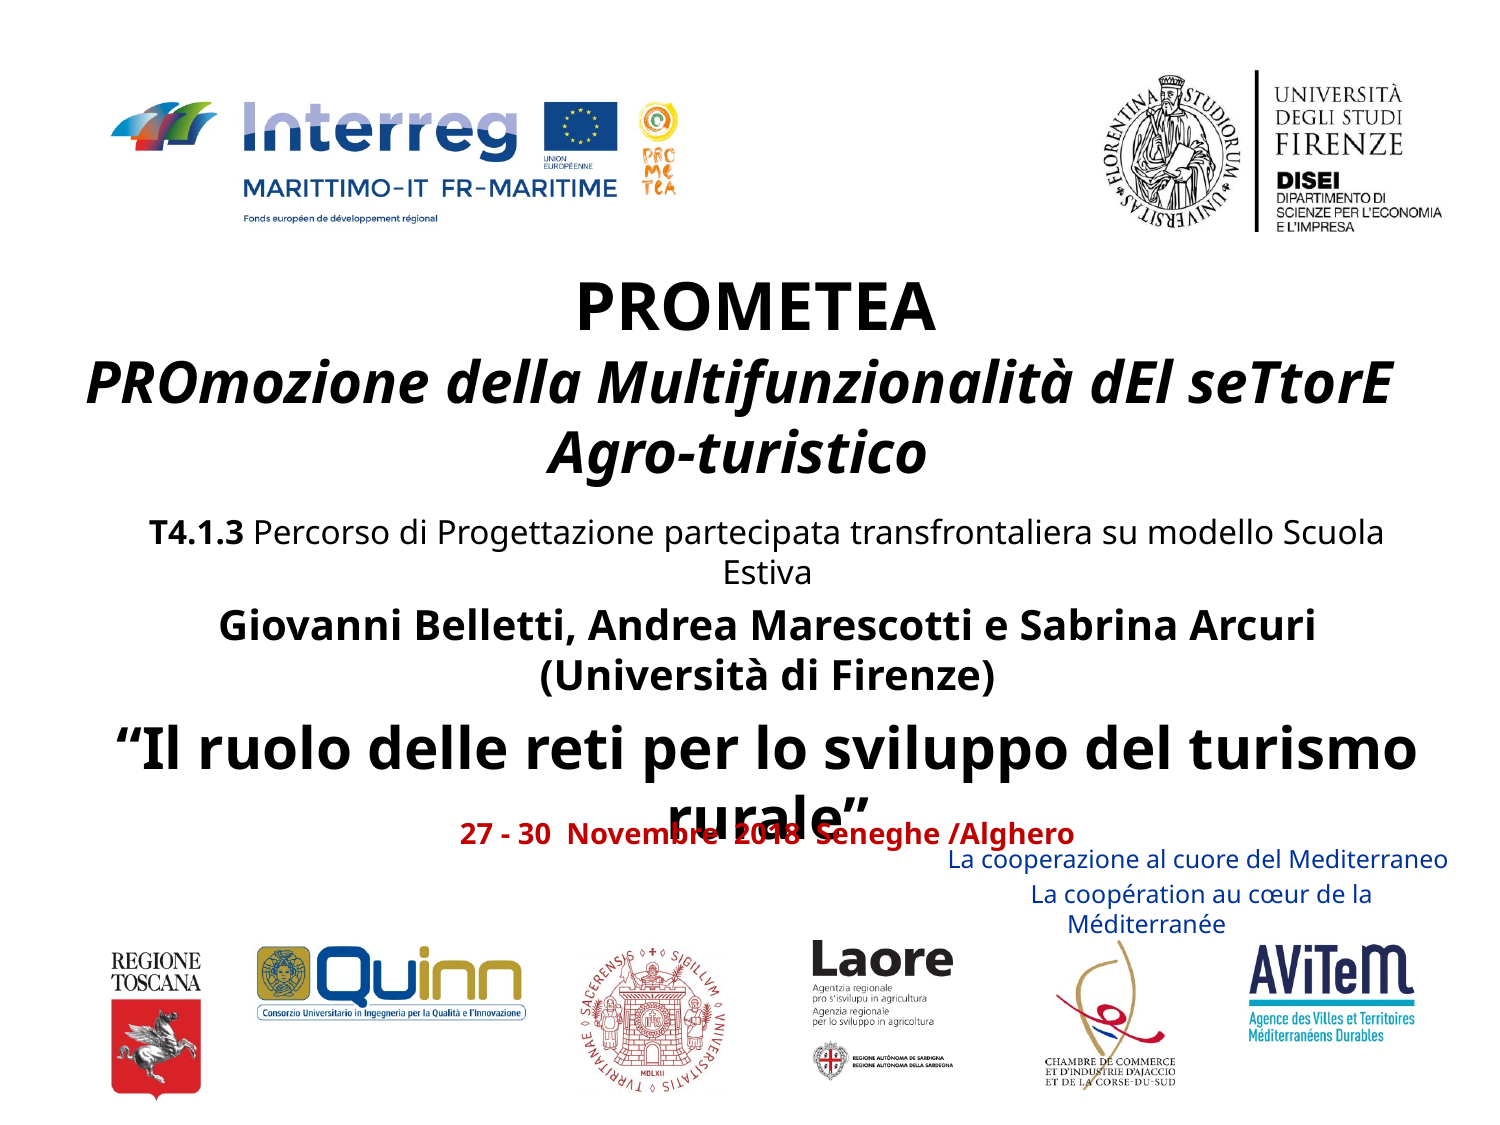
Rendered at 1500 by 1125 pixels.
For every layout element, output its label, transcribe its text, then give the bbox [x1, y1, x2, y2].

picture [111, 951, 202, 1102]
picture [1045, 940, 1175, 1091]
title PROMETEA [28, 204, 1483, 404]
text_box La cooperazione al cuore del Mediterraneo La coopération au cœur de la Méditerranée [823, 835, 1471, 928]
picture [1235, 928, 1429, 1057]
subtitle T4.1.3 Percorso di Progettazione partecipata transfrontaliera su modello Scuola Estiva Giovanni Belletti, Andrea Marescotti e Sabrina Arcuri (Università di Firenze) “Il ruolo delle reti per lo sviluppo del turismo rurale” [87, 503, 1448, 670]
text_box PROmozione della Multifunzionalità dEl seTtorE Agro-turistico [59, 338, 1419, 516]
picture [1100, 66, 1448, 232]
picture [808, 940, 953, 1081]
picture [573, 940, 731, 1098]
picture [253, 940, 529, 1025]
text_box 27 - 30 Novembre 2018 Seneghe /Alghero [277, 807, 1258, 894]
picture [95, 89, 693, 232]
